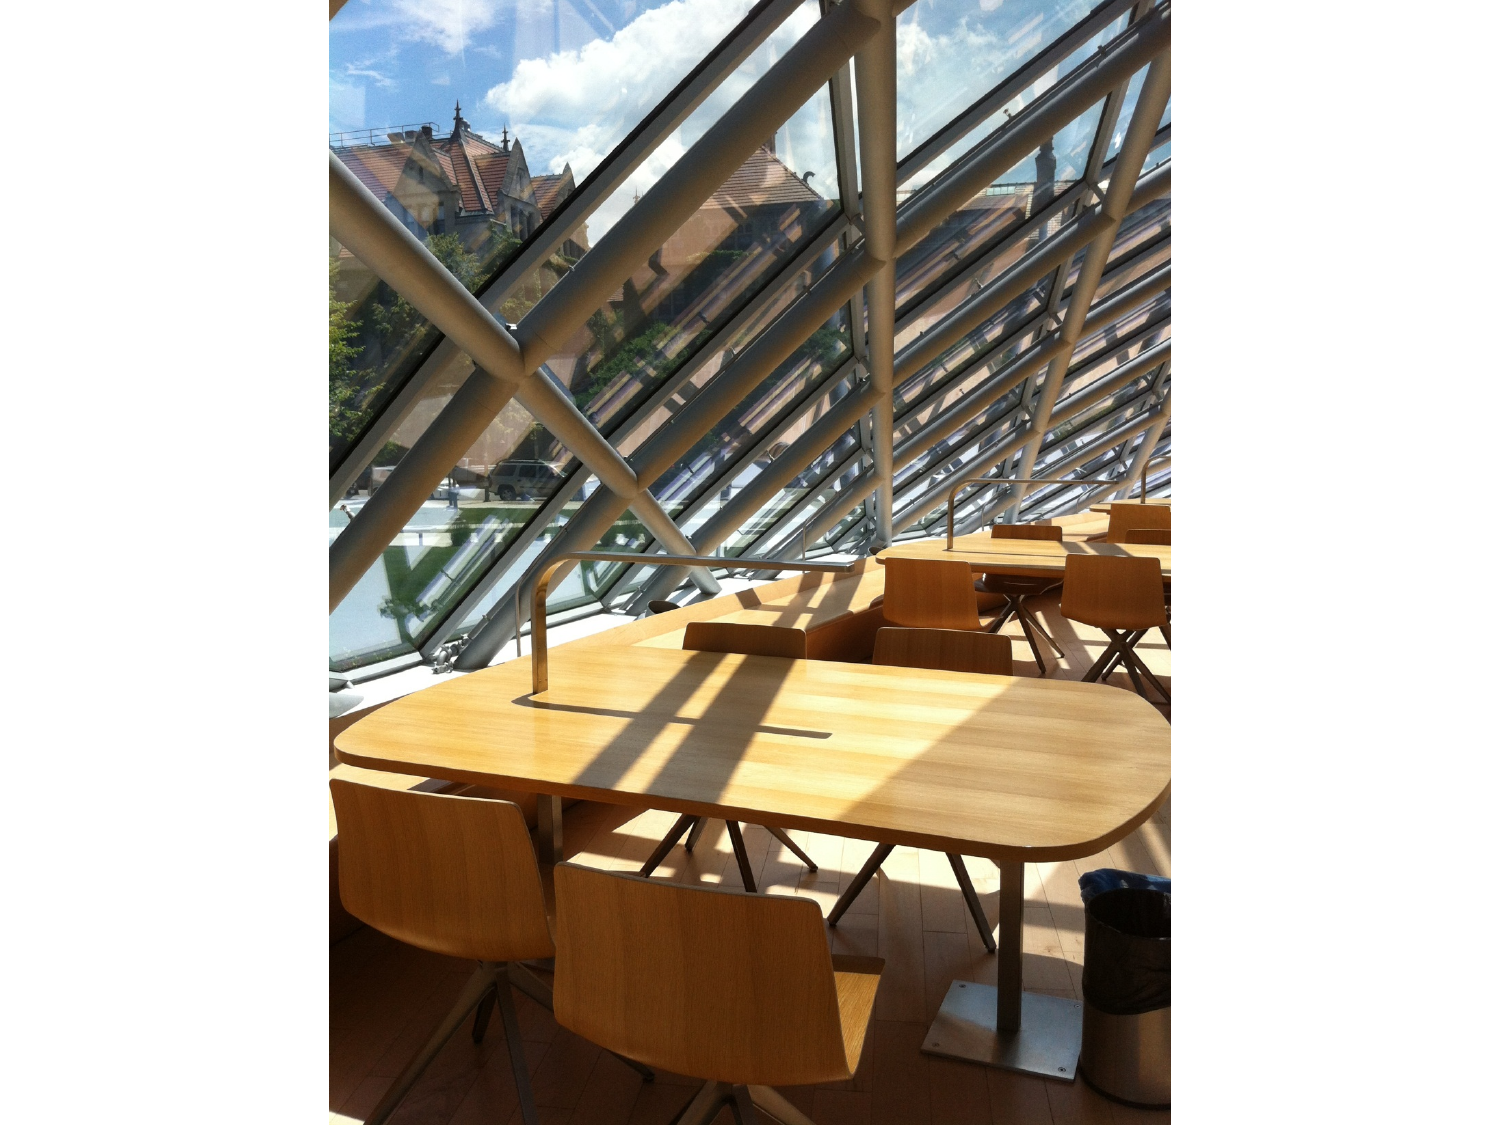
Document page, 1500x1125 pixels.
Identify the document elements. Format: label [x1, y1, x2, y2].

picture [329, 0, 1171, 1125]
